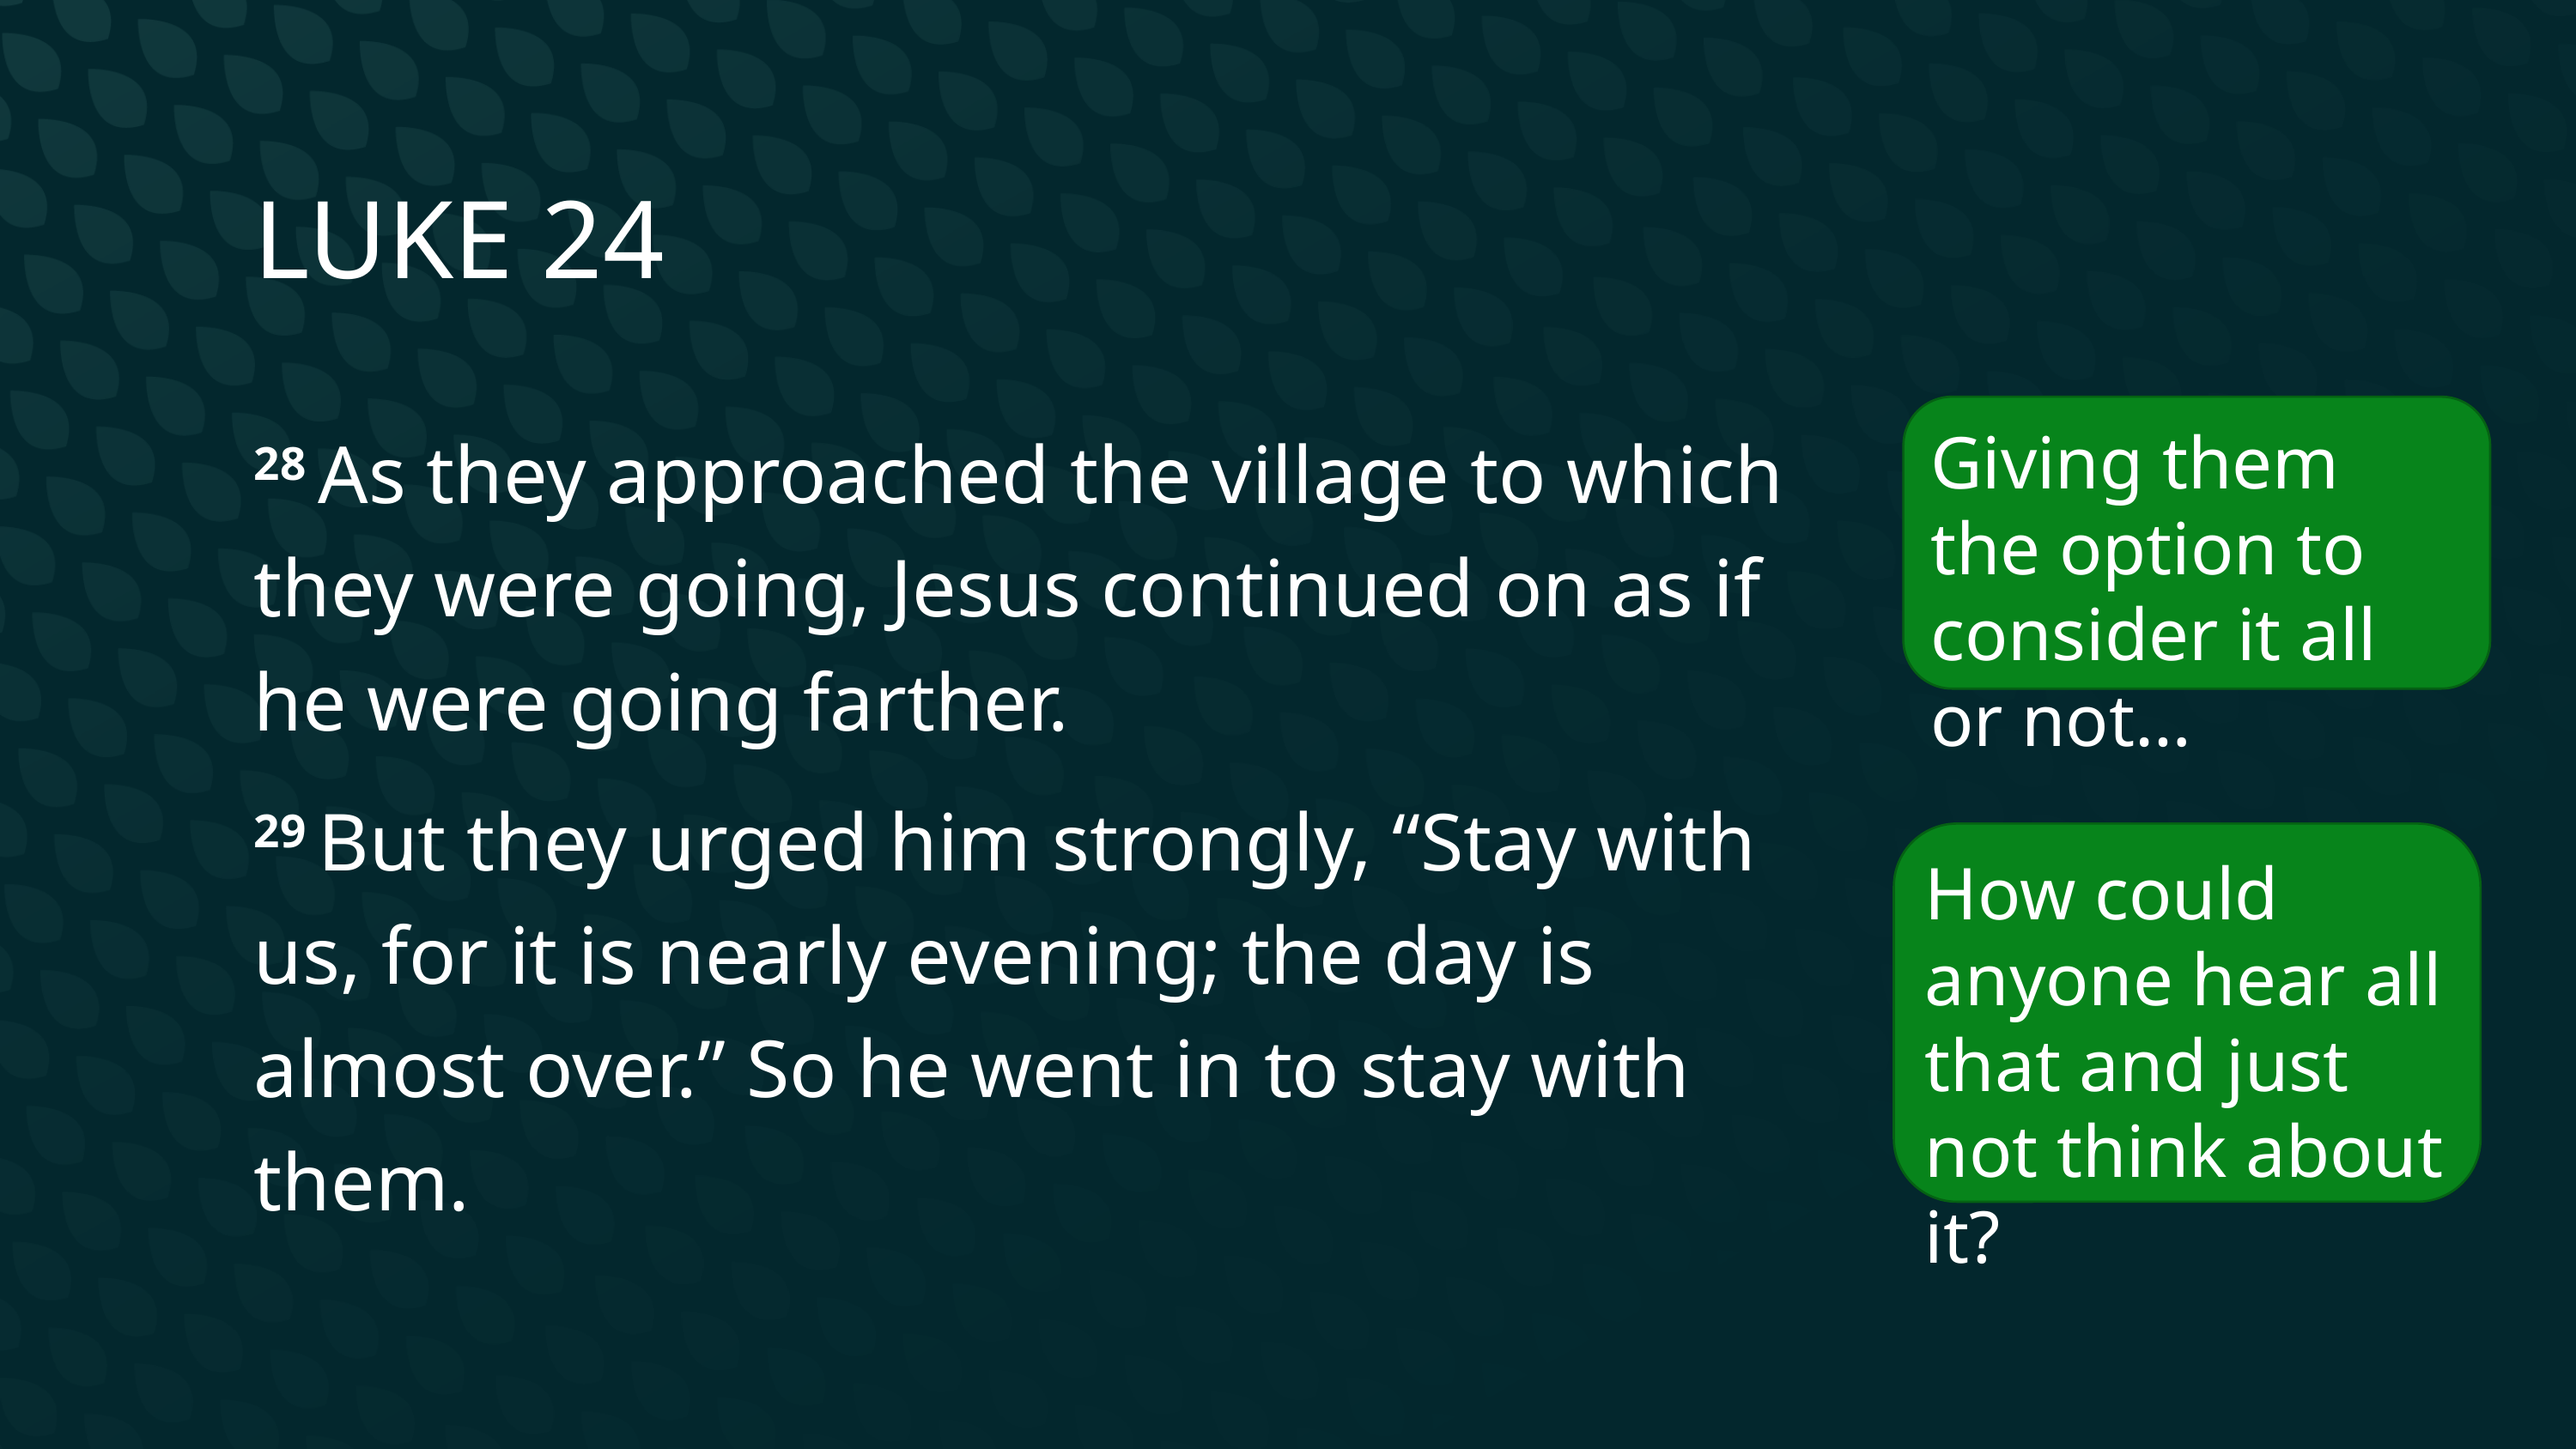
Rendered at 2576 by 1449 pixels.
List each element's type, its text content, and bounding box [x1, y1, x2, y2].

text_box How could anyone hear all that and just not think about it? [1893, 822, 2482, 1203]
list 28 As they approached the village to which they were going, Jesus continued on as if he were going farther. 29 But they urged him strongly, “Stay with us, for it is nearly evening; the day is almost over.” So he went in to stay with them. [240, 399, 1808, 1390]
picture [0, 0, 2576, 1449]
text_box Luke 24 [240, 87, 1558, 400]
text_box Giving them the option to consider it all or not… [1902, 395, 2492, 690]
